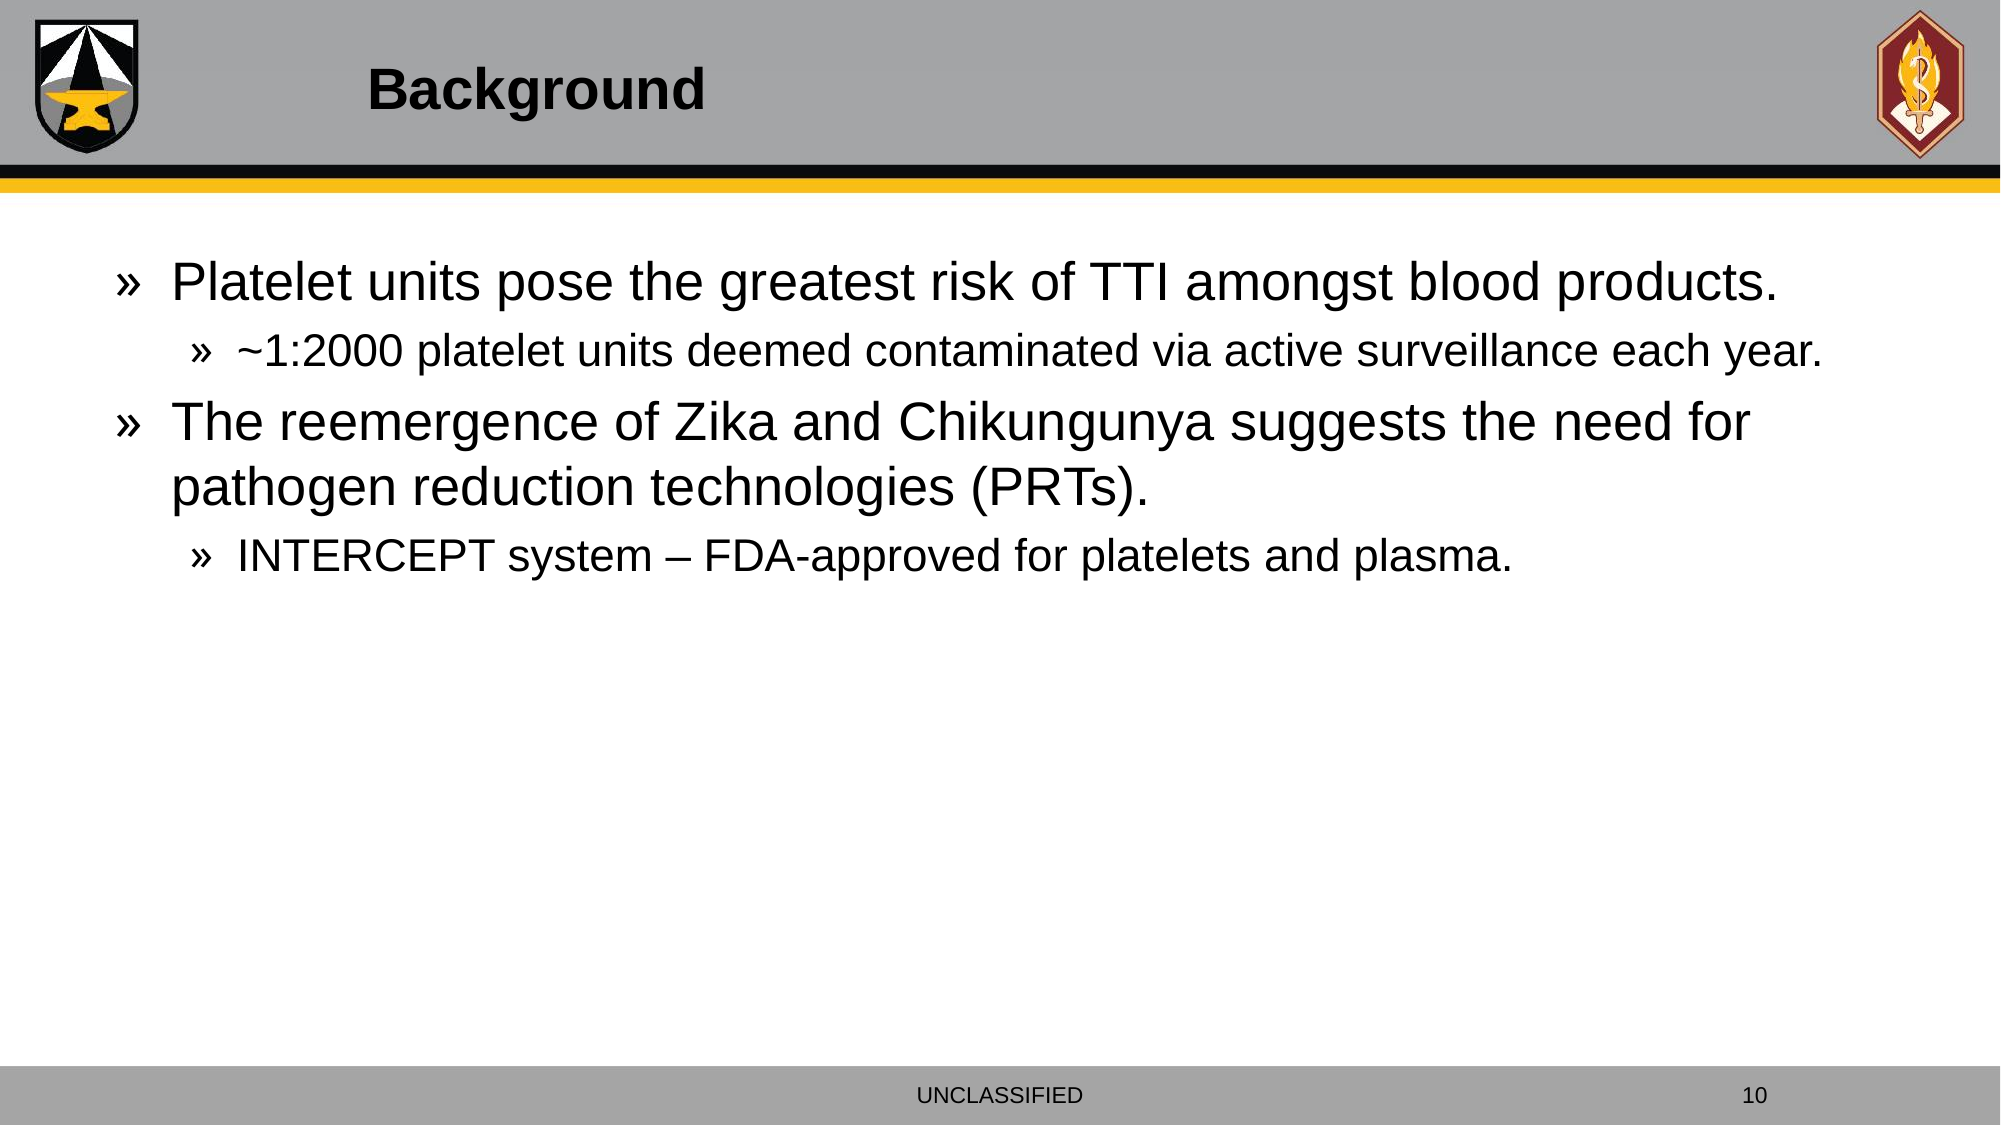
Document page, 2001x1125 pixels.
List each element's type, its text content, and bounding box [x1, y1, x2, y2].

footer UNCLASSIFIED [683, 1063, 1315, 1125]
list Platelet units pose the greatest risk of TTI amongst blood products. ~1:2000 platelet units deemed contaminated via active surveillance each year. The reemergence of Zika and Chikungunya suggests the need for pathogen reduction technologies (PRTs). INTERCEPT system – FDA-approved for platelets and plasma. [99, 238, 1849, 1013]
title Background [352, 0, 1623, 173]
picture [0, 0, 2001, 1125]
slide_number 10 [1315, 1063, 1783, 1125]
